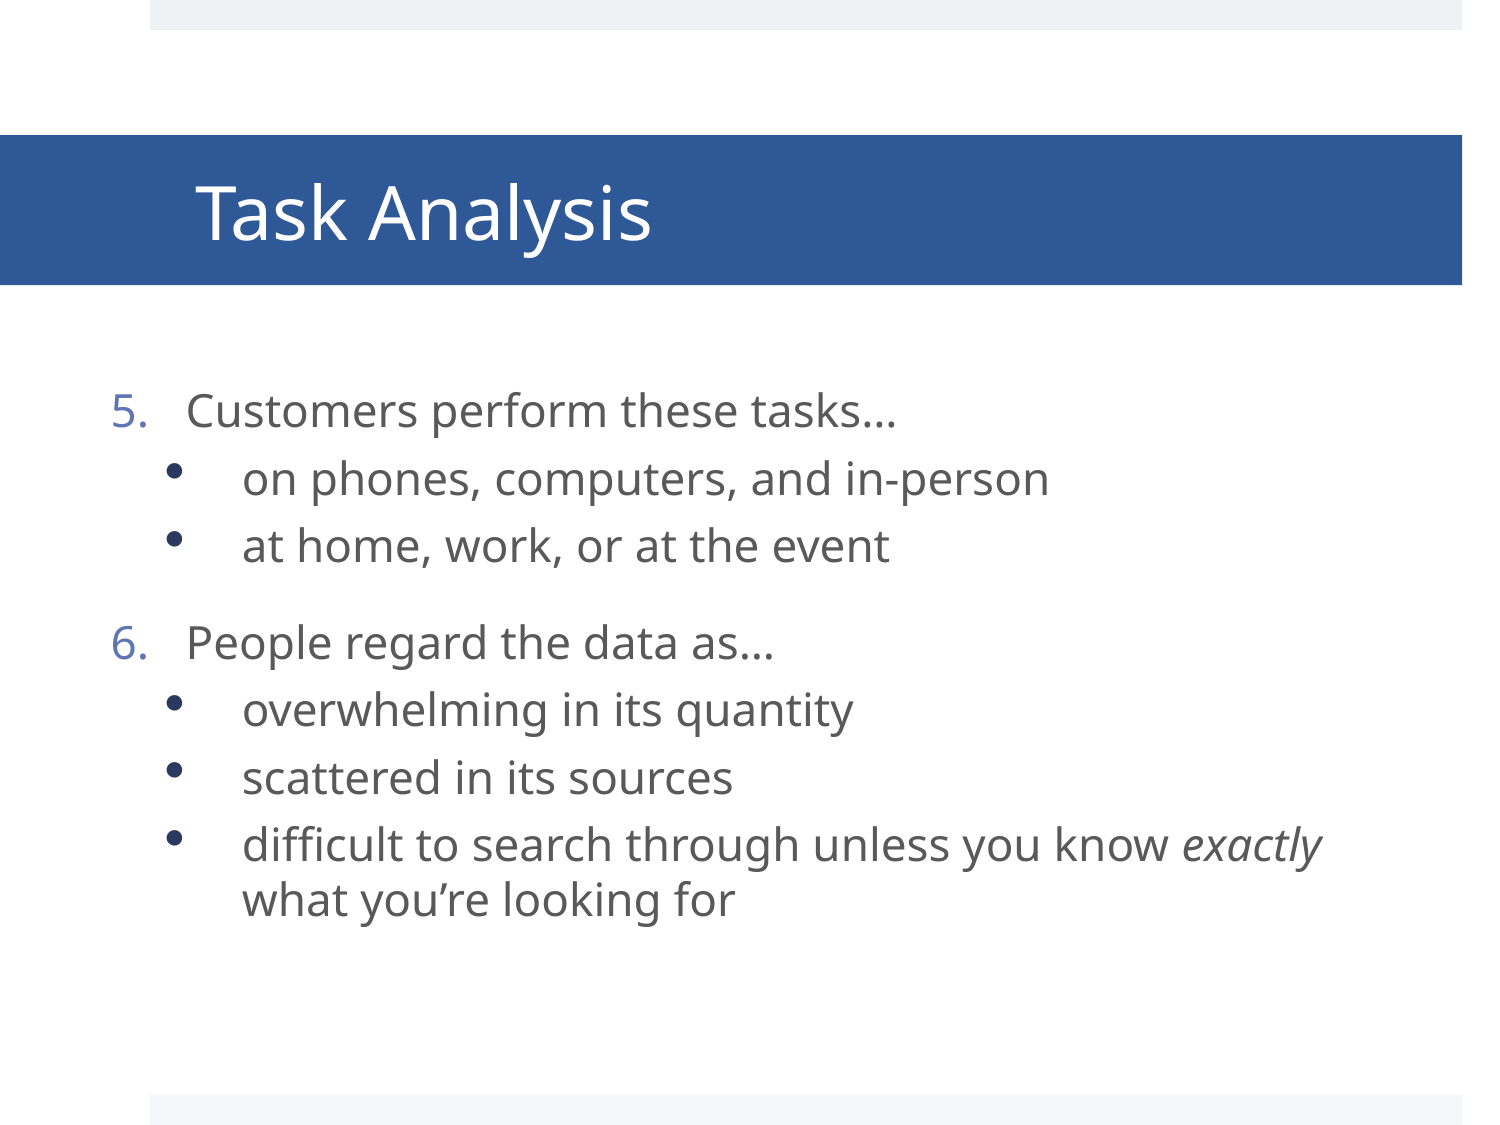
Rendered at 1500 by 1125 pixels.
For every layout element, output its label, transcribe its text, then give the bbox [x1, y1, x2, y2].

list Customers perform these tasks… on phones, computers, and in-person at home, work, or at the event People regard the data as… overwhelming in its quantity scattered in its sources difficult to search through unless you know exactly what you’re looking for [95, 374, 1345, 977]
title Task Analysis [0, 135, 1463, 286]
